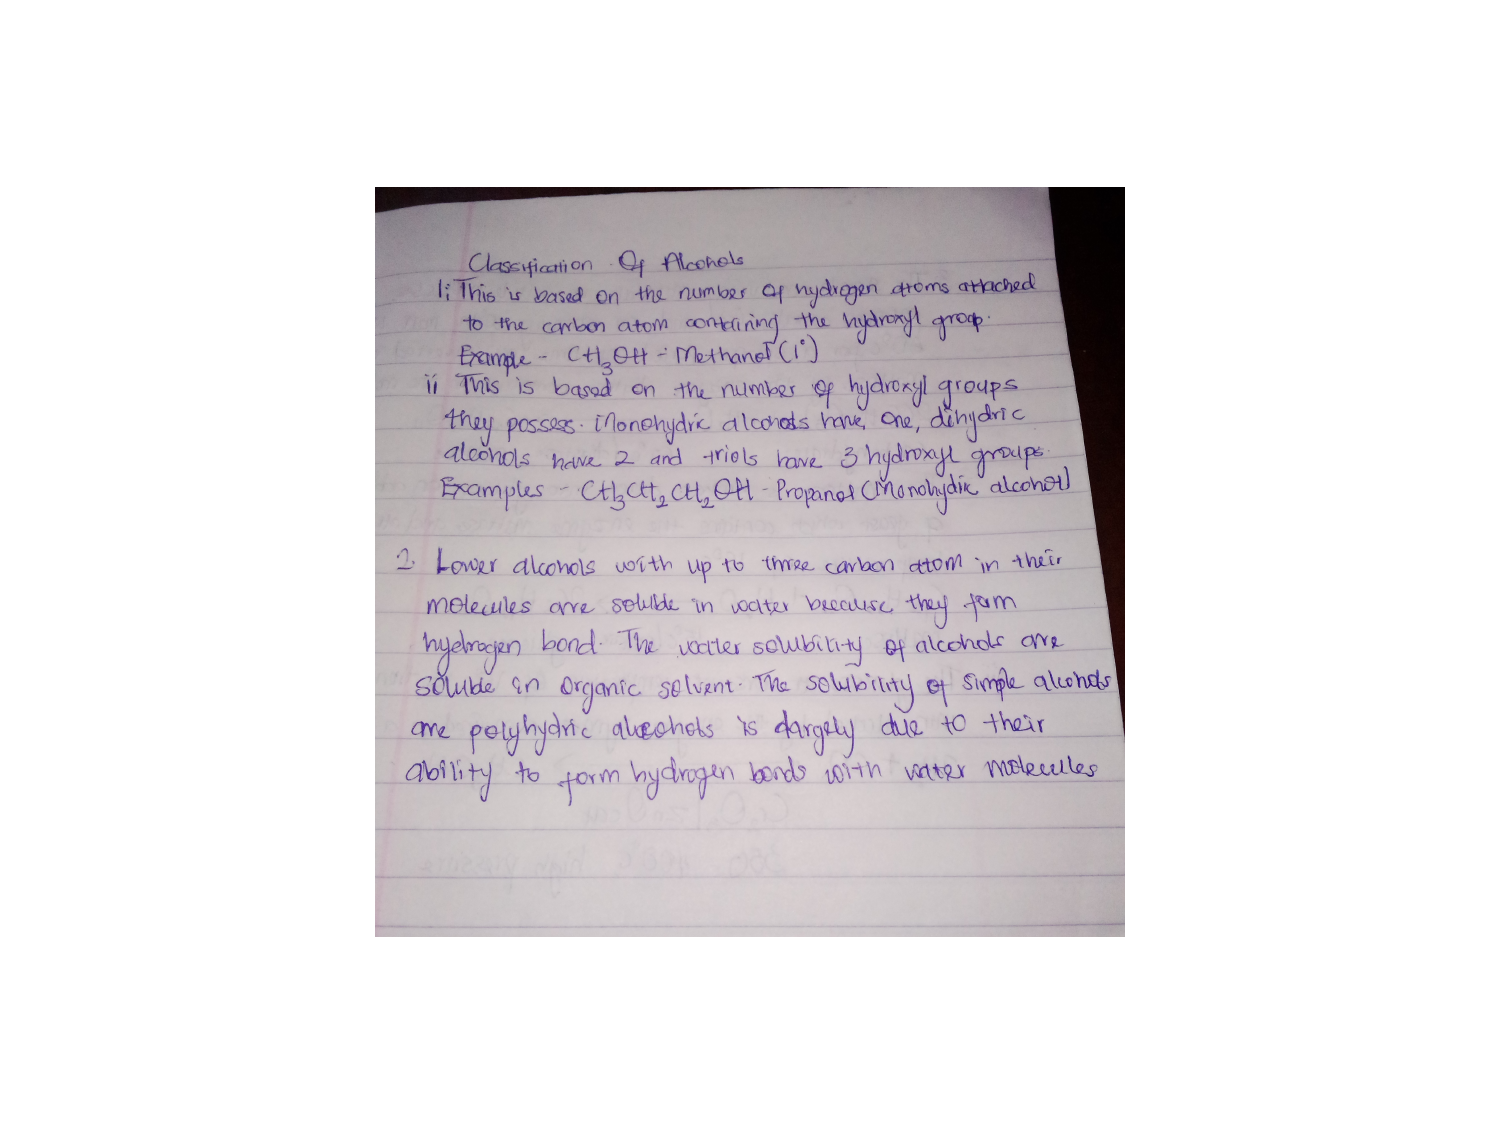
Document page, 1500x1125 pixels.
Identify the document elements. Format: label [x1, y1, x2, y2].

picture [375, 187, 1125, 938]
